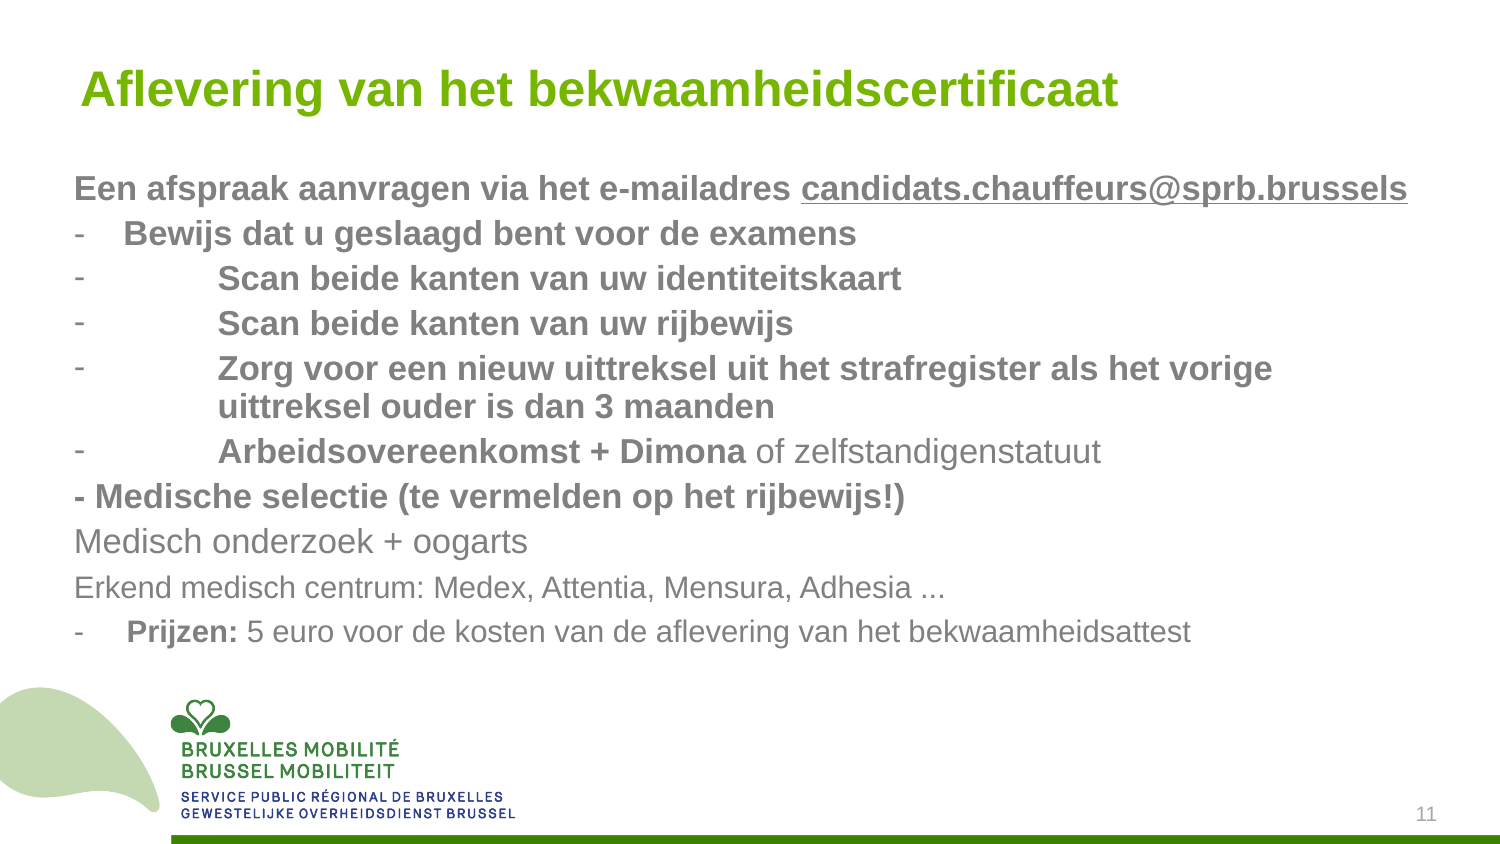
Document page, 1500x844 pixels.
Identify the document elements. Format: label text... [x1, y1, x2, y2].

picture [0, 0, 1500, 844]
list Een afspraak aanvragen via het e-mailadres candidats.chauffeurs@sprb.brussels - Bewijs dat u geslaagd bent voor de examens Scan beide kanten van uw identiteitskaart Scan beide kanten van uw rijbewijs Zorg voor een nieuw uittreksel uit het strafregister als het vorige uittreksel ouder is dan 3 maanden Arbeidsovereenkomst + Dimona of zelfstandigenstatuut - Medische selectie (te vermelden op het rijbewijs!) Medisch onderzoek + oogarts Erkend medisch centrum: Medex, Attentia, Mensura, Adhesia ... - Prijzen: 5 euro voor de kosten van de aflevering van het bekwaamheidsattest [58, 161, 1442, 670]
title Aflevering van het bekwaamheidscertificaat [64, 33, 1447, 139]
